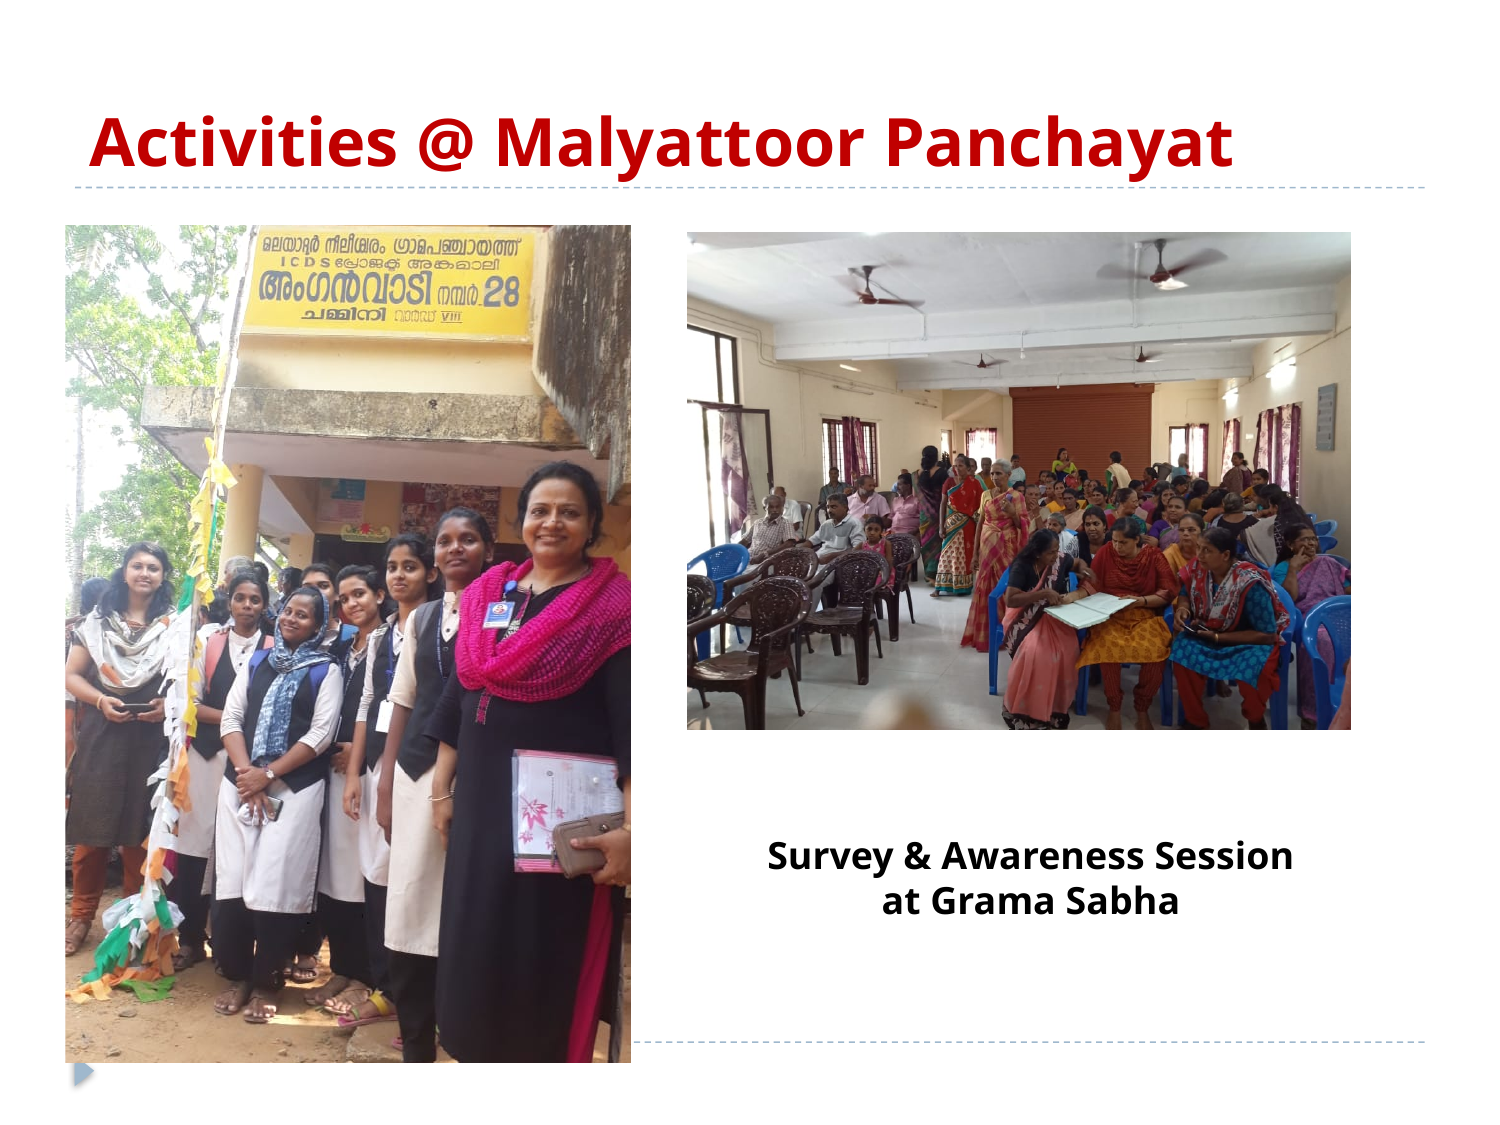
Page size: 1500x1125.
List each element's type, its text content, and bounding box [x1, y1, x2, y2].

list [64, 224, 632, 1063]
text_box Survey & Awareness Session at Grama Sabha [750, 824, 1313, 930]
title Activities @ Malyattoor Panchayat [75, 37, 1425, 188]
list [687, 232, 1351, 731]
